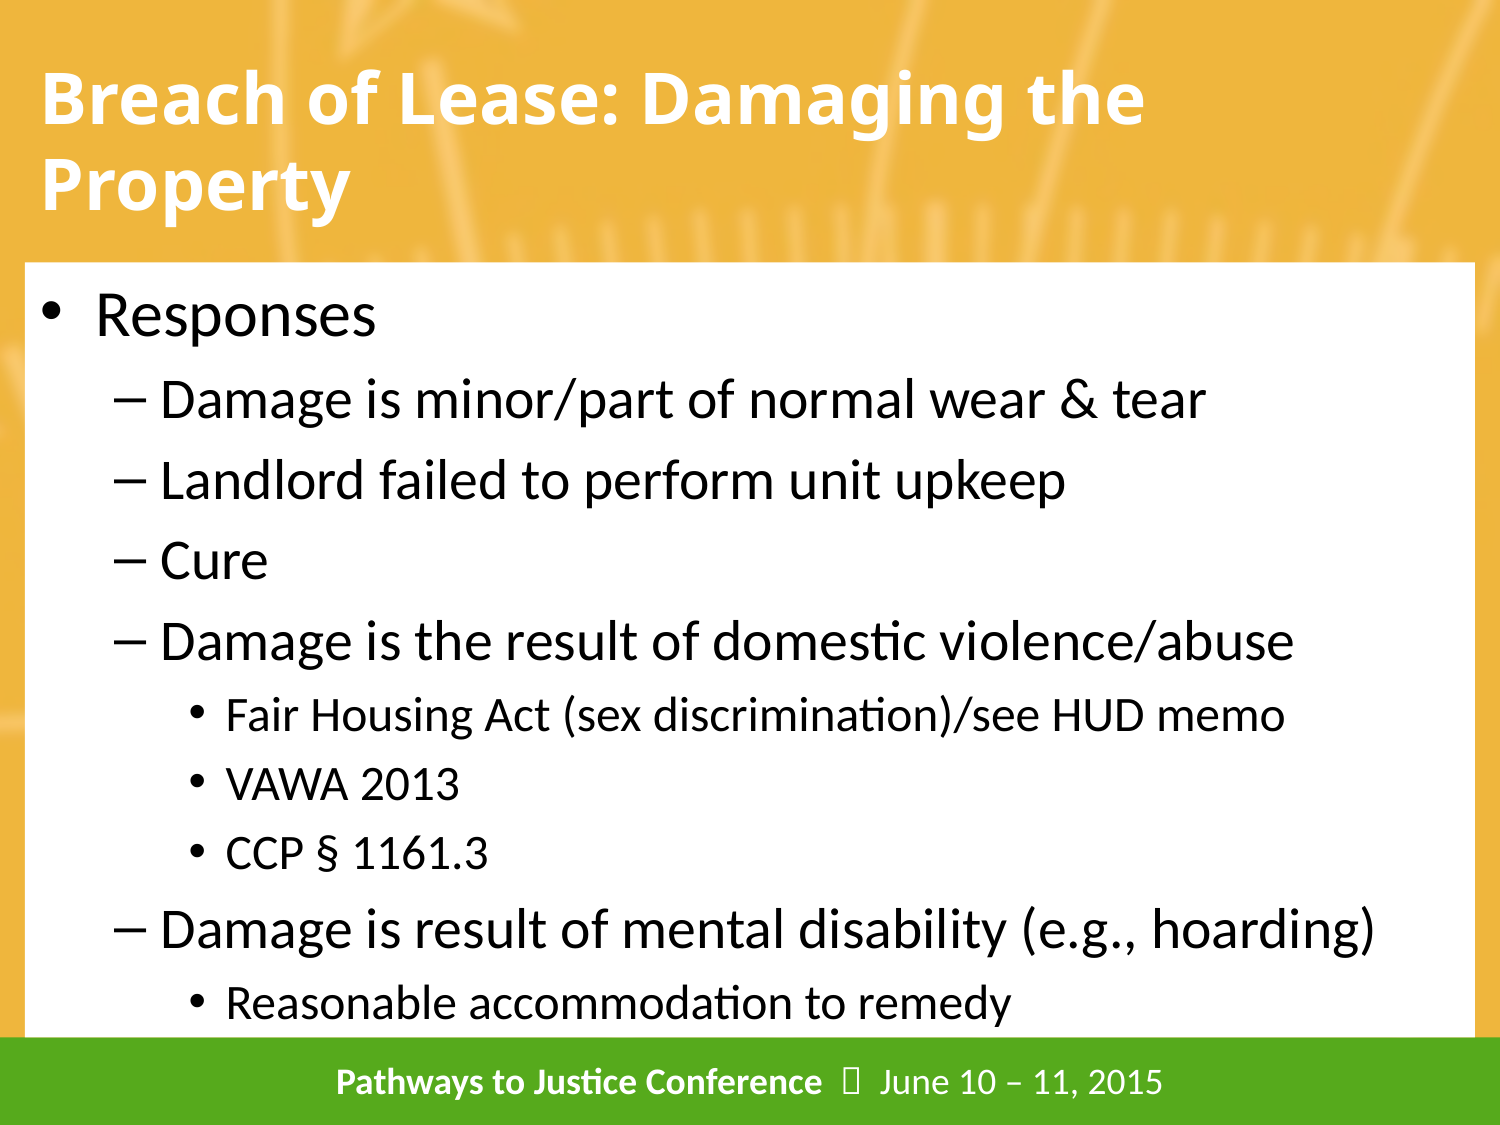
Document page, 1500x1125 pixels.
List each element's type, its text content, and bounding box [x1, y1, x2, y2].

list Responses Damage is minor/part of normal wear & tear Landlord failed to perform unit upkeep Cure Damage is the result of domestic violence/abuse Fair Housing Act (sex discrimination)/see HUD memo VAWA 2013 CCP § 1161.3 Damage is result of mental disability (e.g., hoarding) Reasonable accommodation to remedy [24, 262, 1475, 1038]
title Breach of Lease: Damaging the Property [24, 45, 1475, 233]
